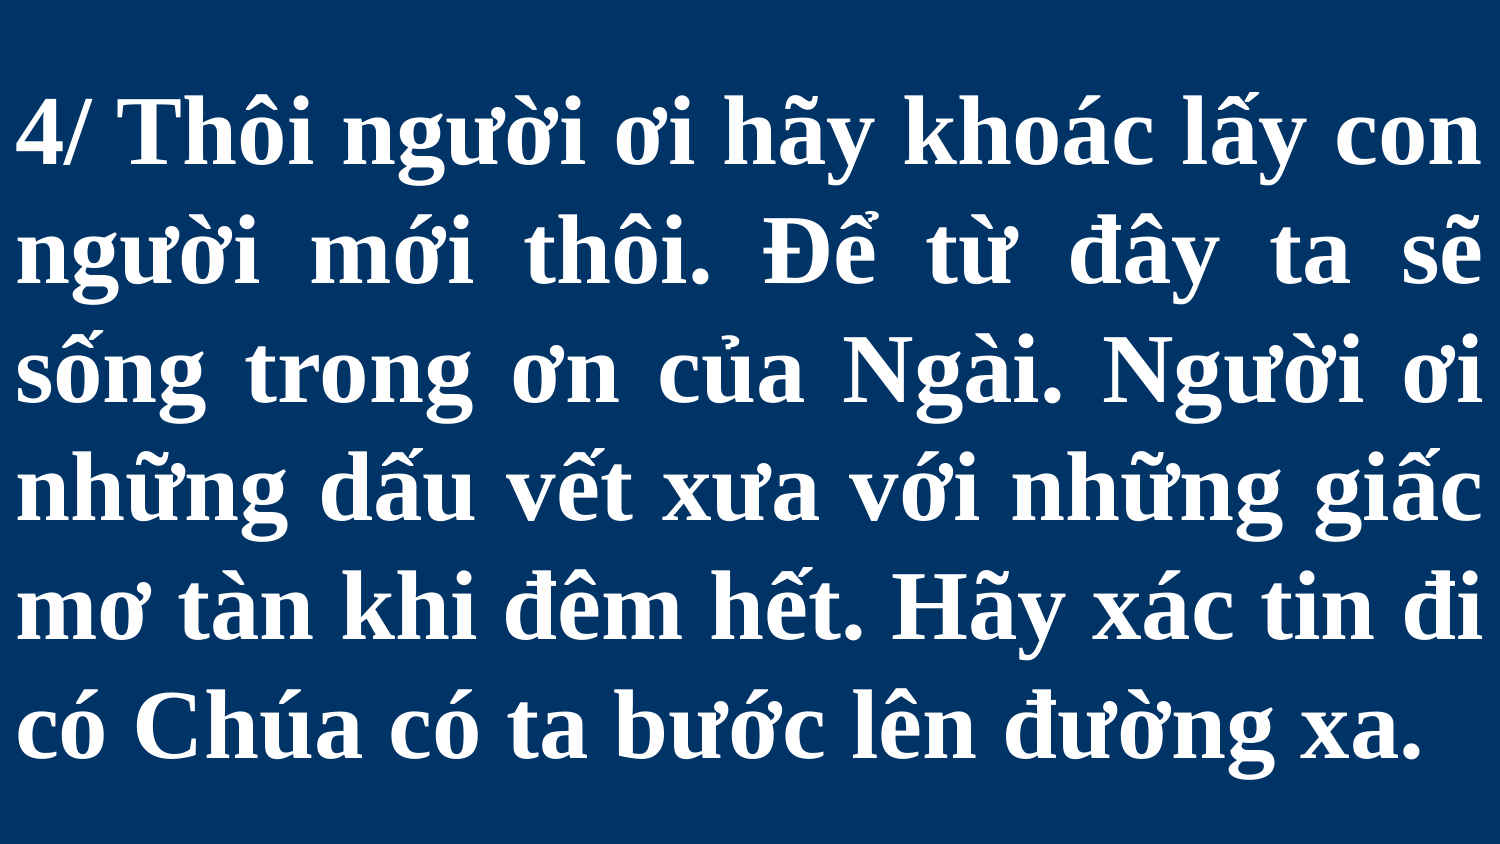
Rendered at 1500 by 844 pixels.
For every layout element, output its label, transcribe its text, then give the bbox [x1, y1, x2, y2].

title 4/ Thôi người ơi hãy khoác lấy con người mới thôi. Để từ đây ta sẽ sống trong ơn của Ngài. Người ơi những dấu vết xưa với những giấc mơ tàn khi đêm hết. Hãy xác tin đi có Chúa có ta bước lên đường xa. [0, 0, 1500, 844]
